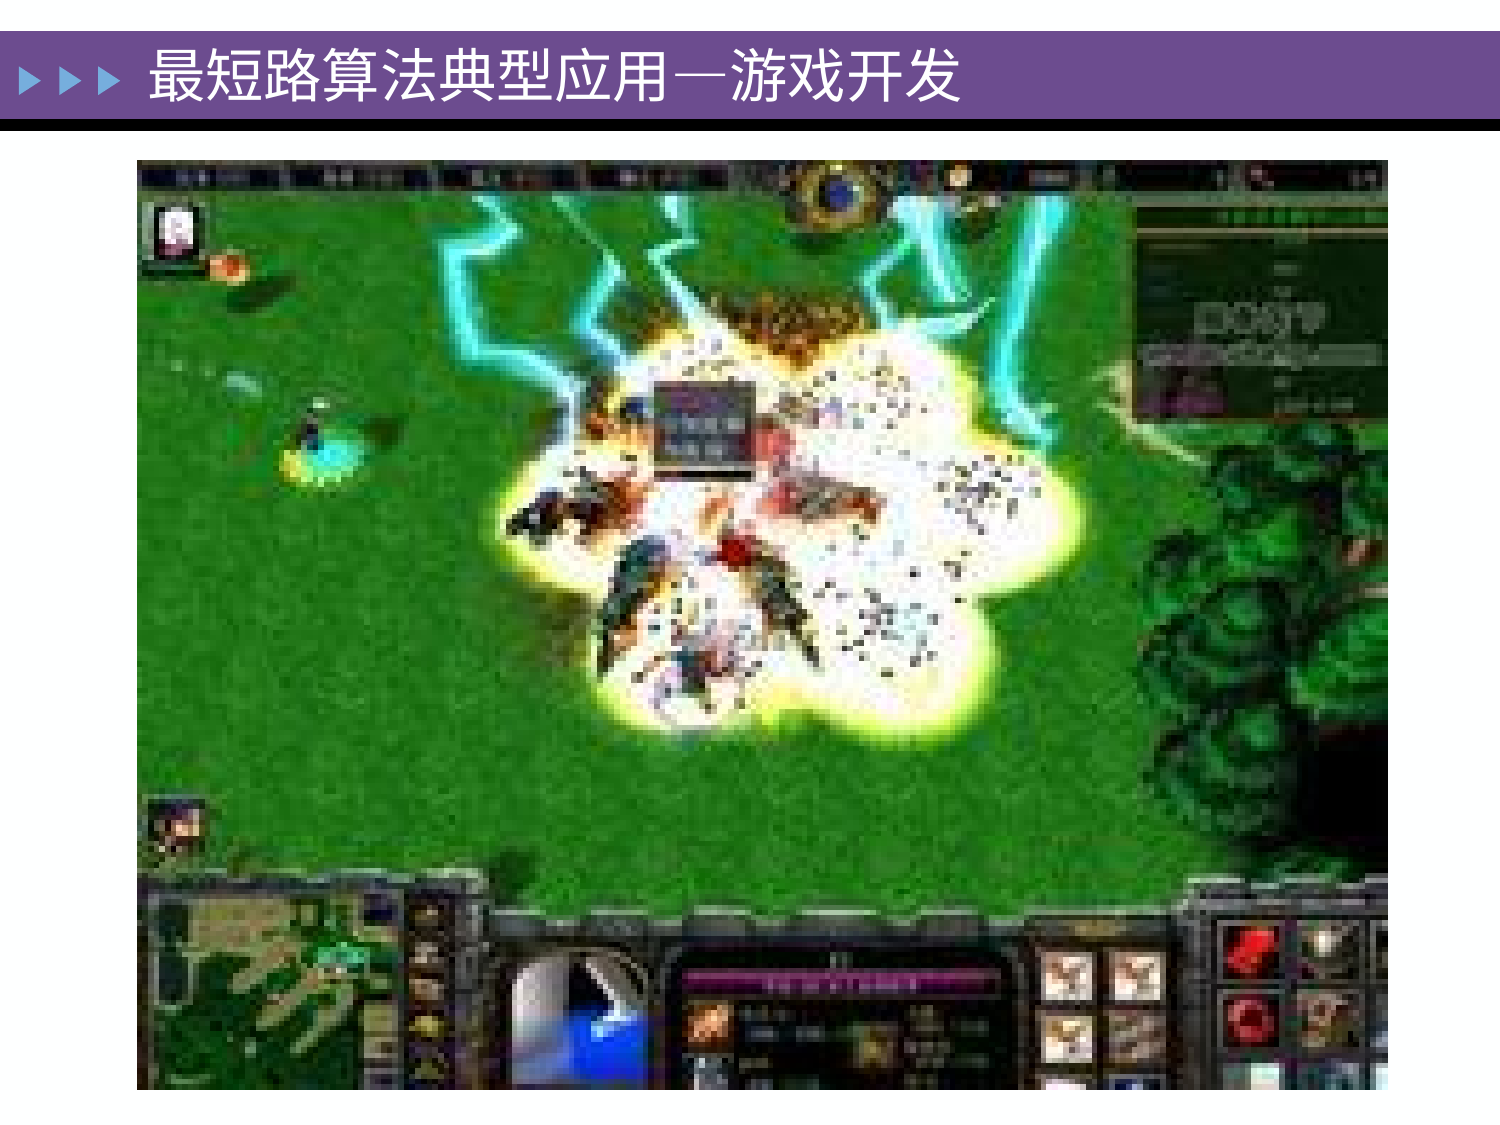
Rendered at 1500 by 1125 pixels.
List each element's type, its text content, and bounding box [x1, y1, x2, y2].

text_box 最短路算法典型应用—游戏开发 [132, 10, 1479, 137]
picture [137, 160, 1388, 1090]
